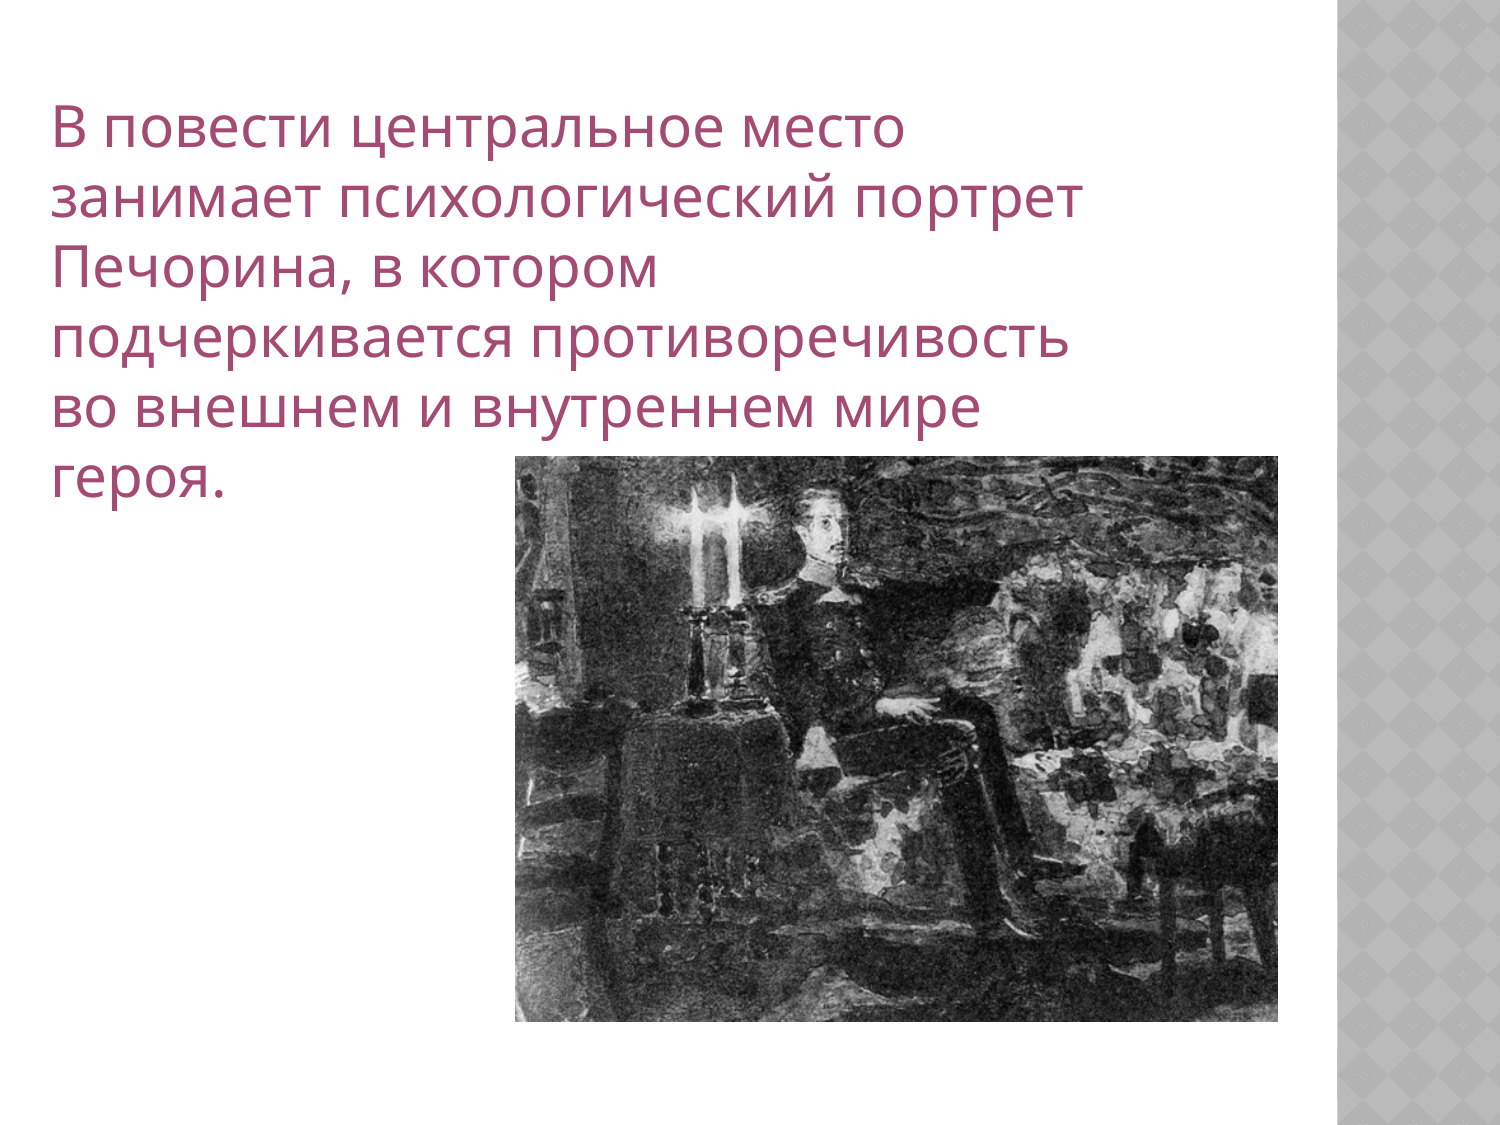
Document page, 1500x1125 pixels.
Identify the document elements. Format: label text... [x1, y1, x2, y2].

picture [515, 456, 1278, 1022]
text_box В повести центральное место занимает психологический портрет Печорина, в котором подчеркивается противоречивость во внешнем и внутреннем мире героя. [35, 81, 1137, 517]
